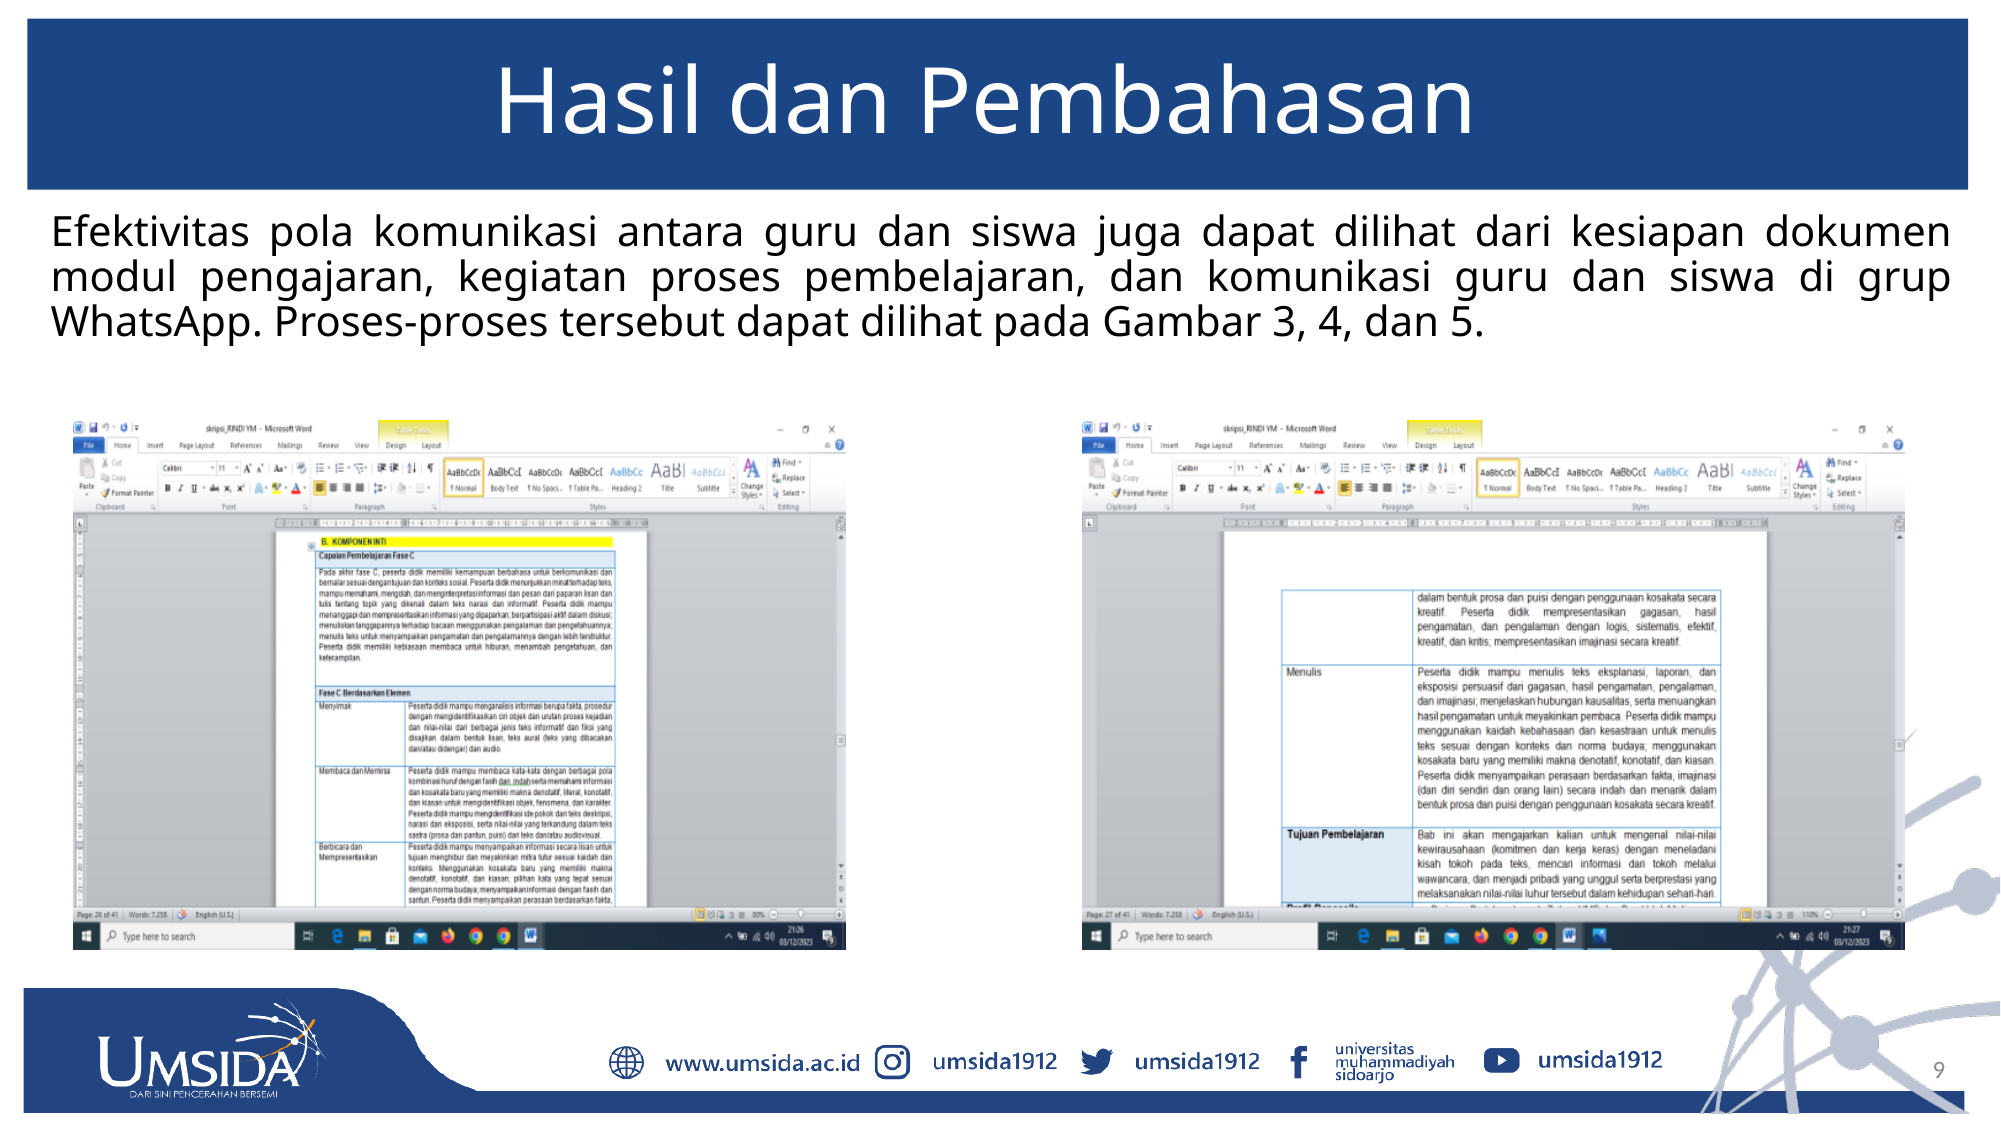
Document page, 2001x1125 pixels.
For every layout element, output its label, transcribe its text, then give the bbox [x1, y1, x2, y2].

picture [73, 420, 846, 951]
picture [1082, 420, 1905, 951]
picture [23, 51, 2001, 1114]
list Efektivitas pola komunikasi antara guru dan siswa juga dapat dilihat dari kesiapan dokumen modul pengajaran, kegiatan proses pembelajaran, dan komunikasi guru dan siswa di grup WhatsApp. Proses-proses tersebut dapat dilihat pada Gambar 3, 4, dan 5. [27, 203, 1969, 1039]
title Hasil dan Pembahasan [27, 18, 1969, 190]
